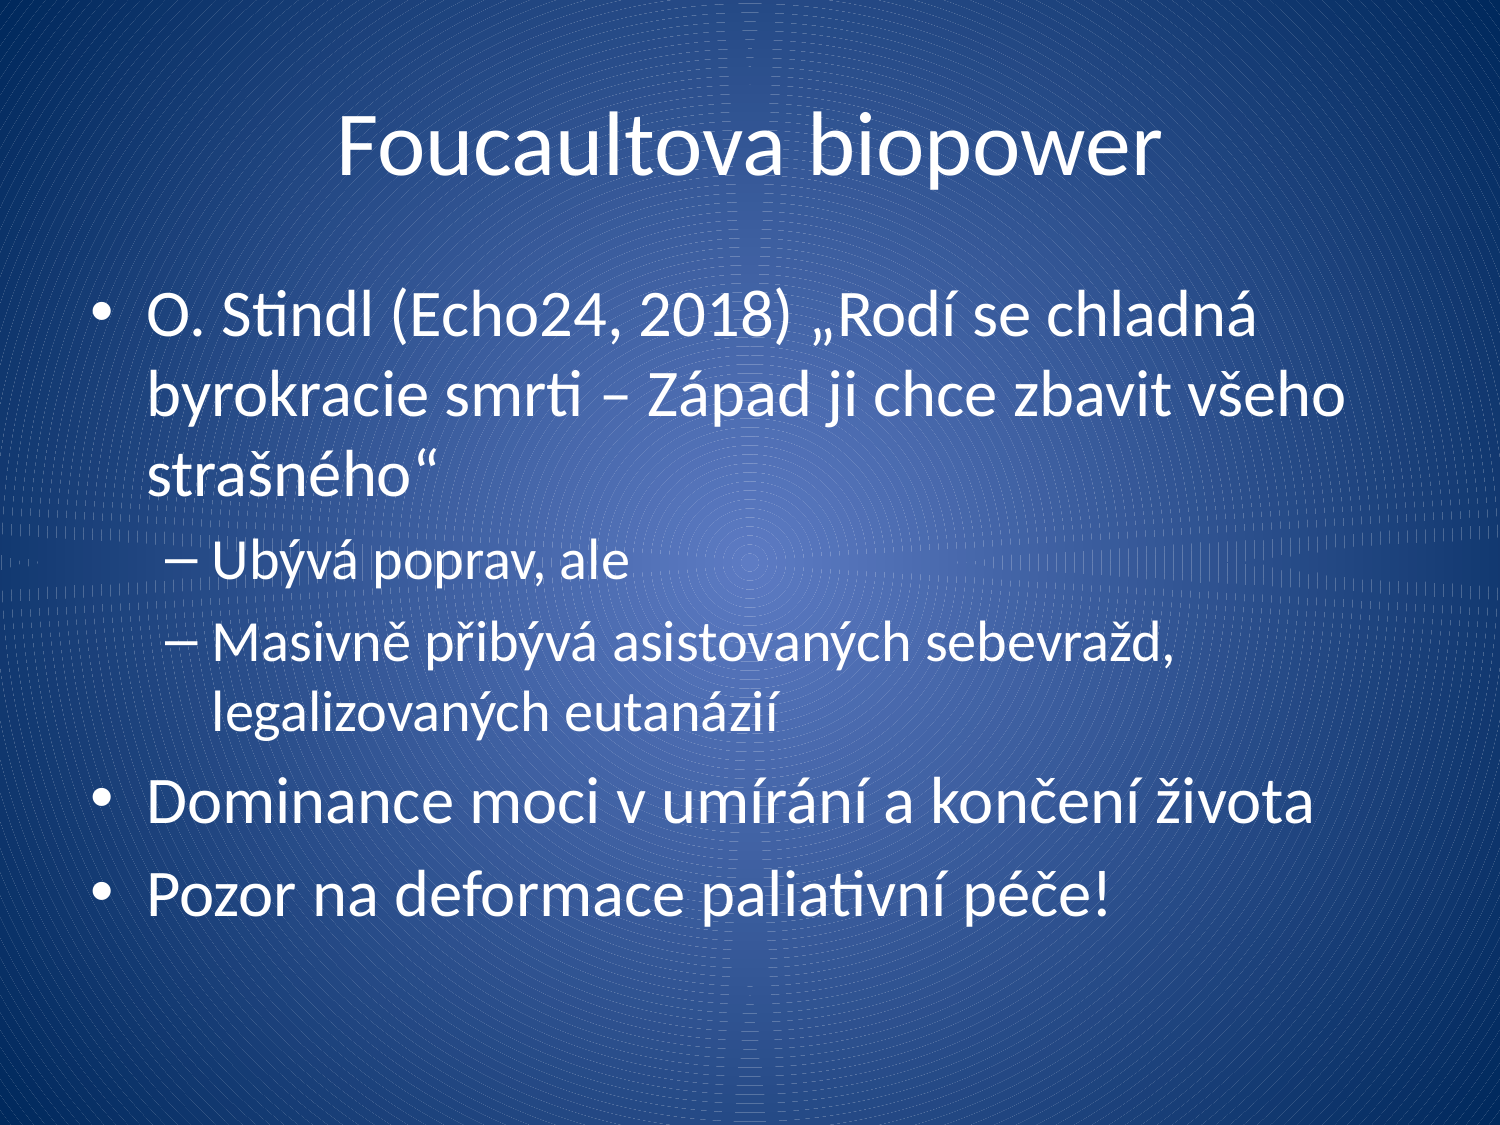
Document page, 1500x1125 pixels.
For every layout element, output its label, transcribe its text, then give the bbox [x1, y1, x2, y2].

list O. Stindl (Echo24, 2018) „Rodí se chladná byrokracie smrti – Západ ji chce zbavit všeho strašného“ Ubývá poprav, ale Masivně přibývá asistovaných sebevražd, legalizovaných eutanázií Dominance moci v umírání a končení života Pozor na deformace paliativní péče! [75, 262, 1425, 1005]
title Foucaultova biopower [75, 45, 1425, 233]
